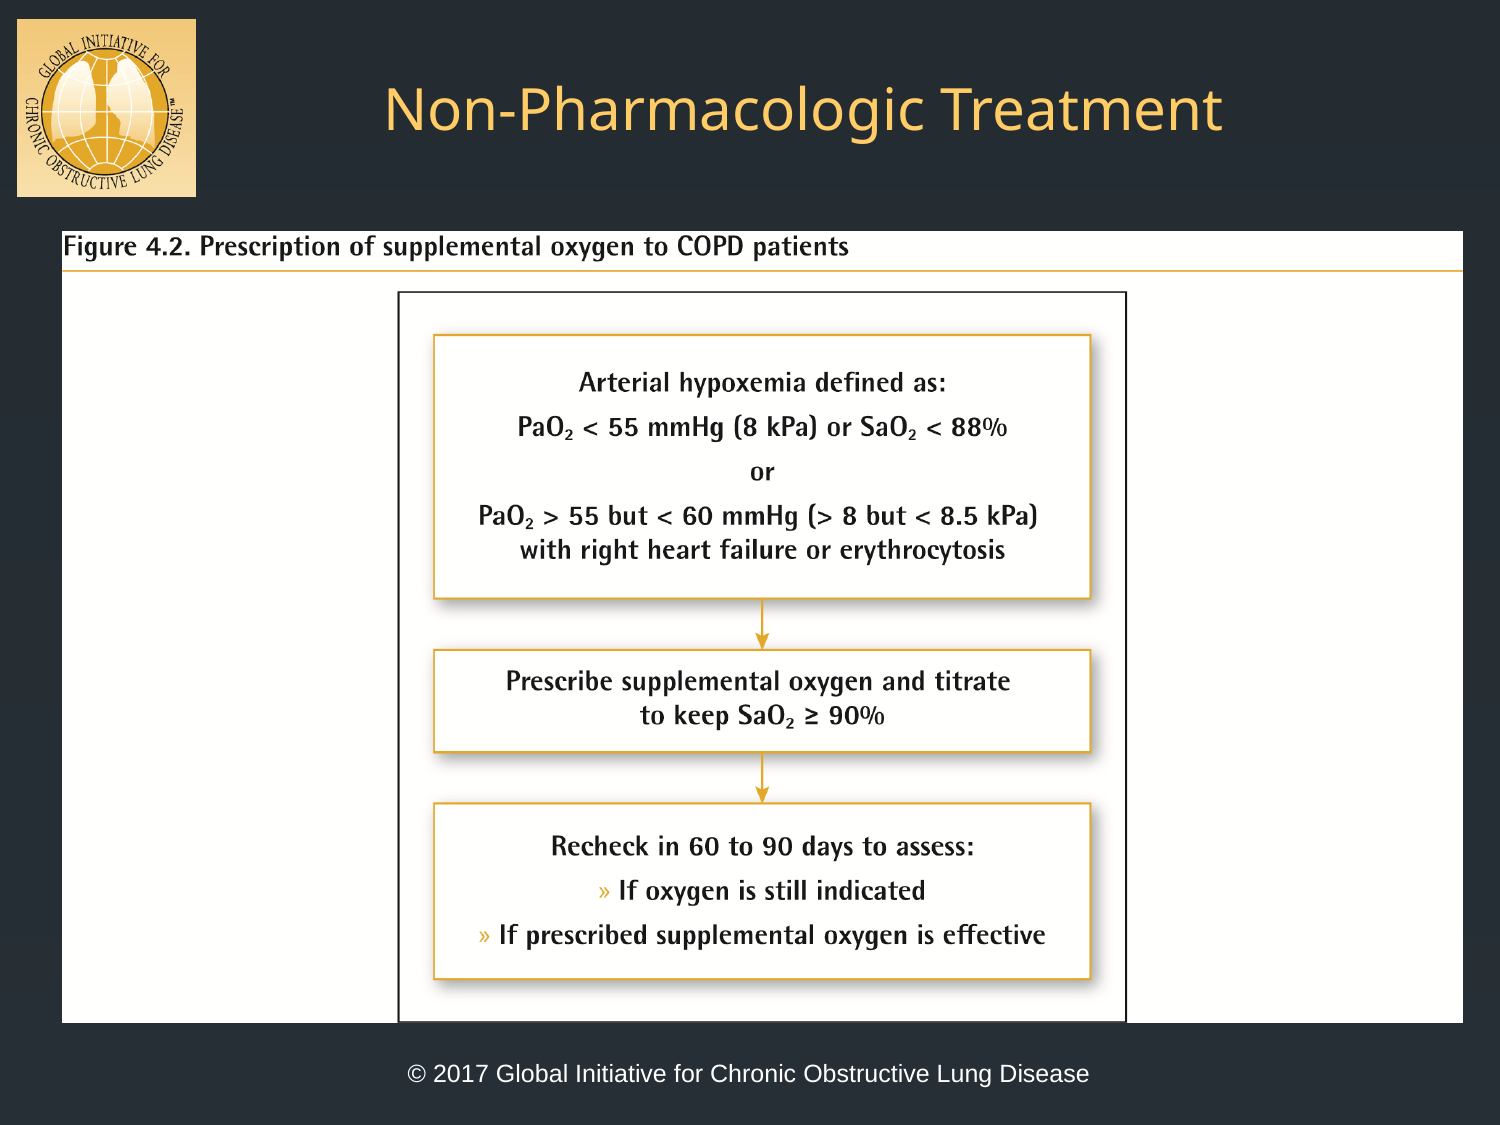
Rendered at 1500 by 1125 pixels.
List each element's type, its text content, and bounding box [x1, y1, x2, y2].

picture [61, 231, 1463, 1024]
picture [17, 18, 196, 197]
text_box © 2017 Global Initiative for Chronic Obstructive Lung Disease [249, 1050, 1250, 1096]
text_box Non-Pharmacologic Treatment [265, 64, 1341, 150]
